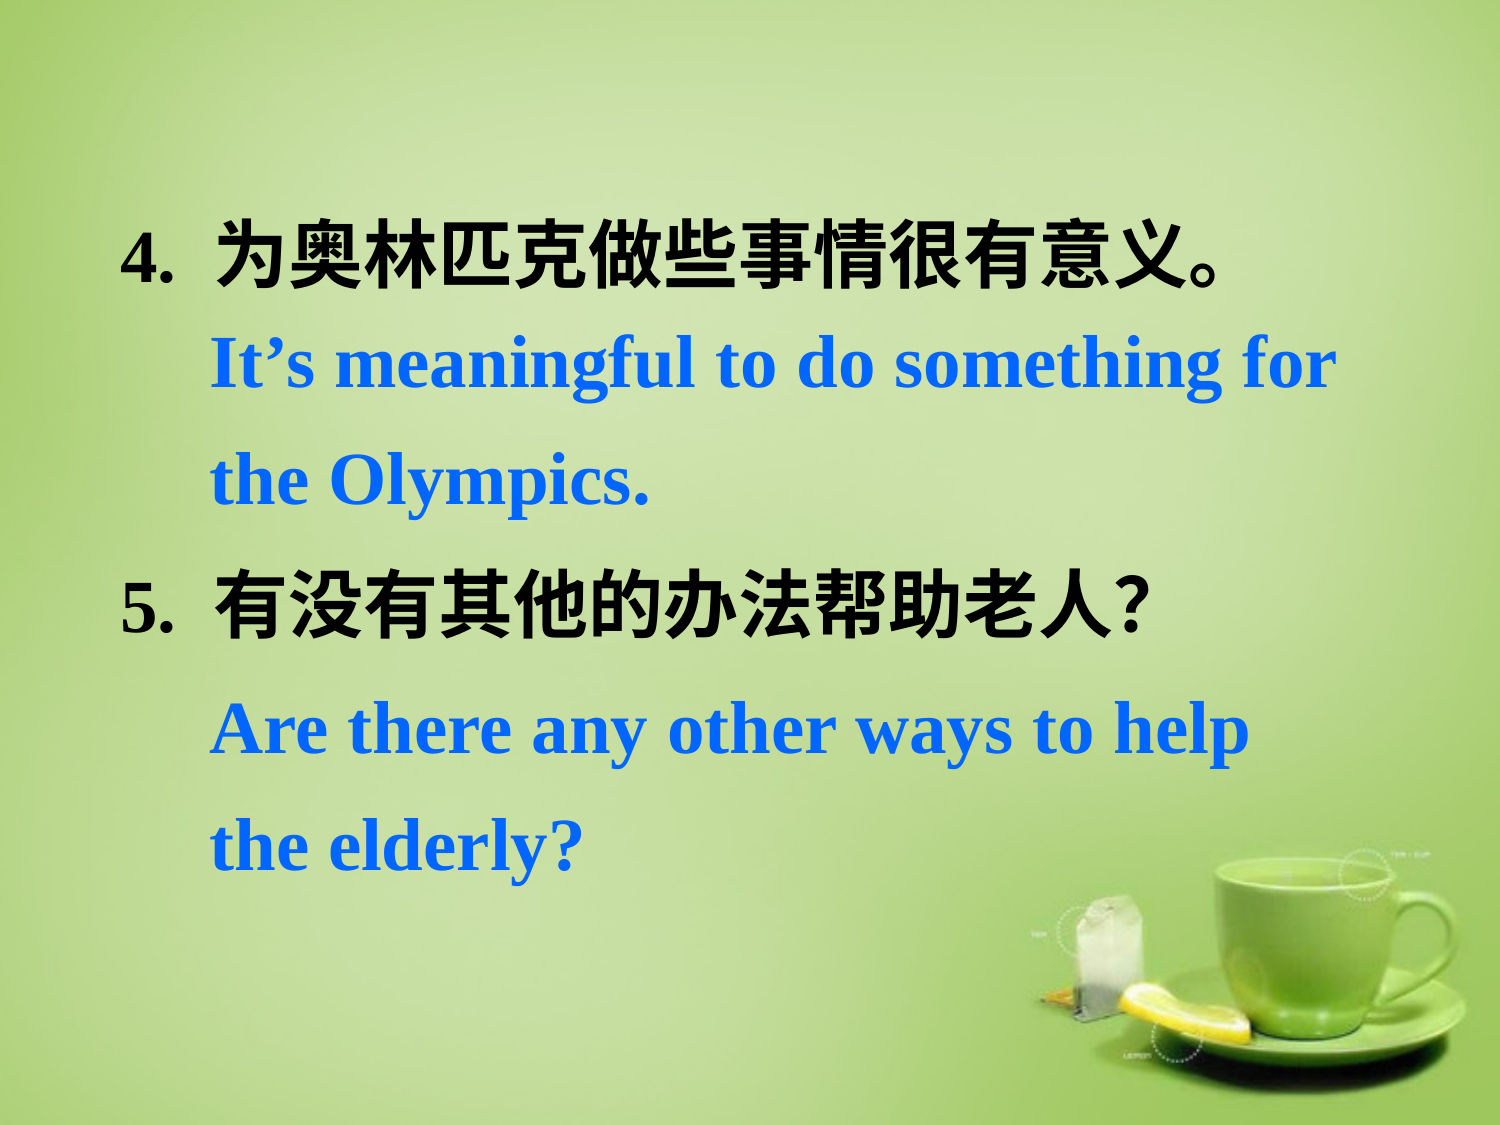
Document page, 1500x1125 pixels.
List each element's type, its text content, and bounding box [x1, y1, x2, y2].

text_box It’s meaningful to do something for the Olympics. [195, 278, 1376, 527]
text_box 4. 为奥林匹克做些事情很有意义。 5. 有没有其他的办法帮助老人？ [105, 172, 1278, 656]
picture [0, 0, 1500, 1125]
text_box Are there any other ways to help the elderly? [194, 644, 1282, 893]
